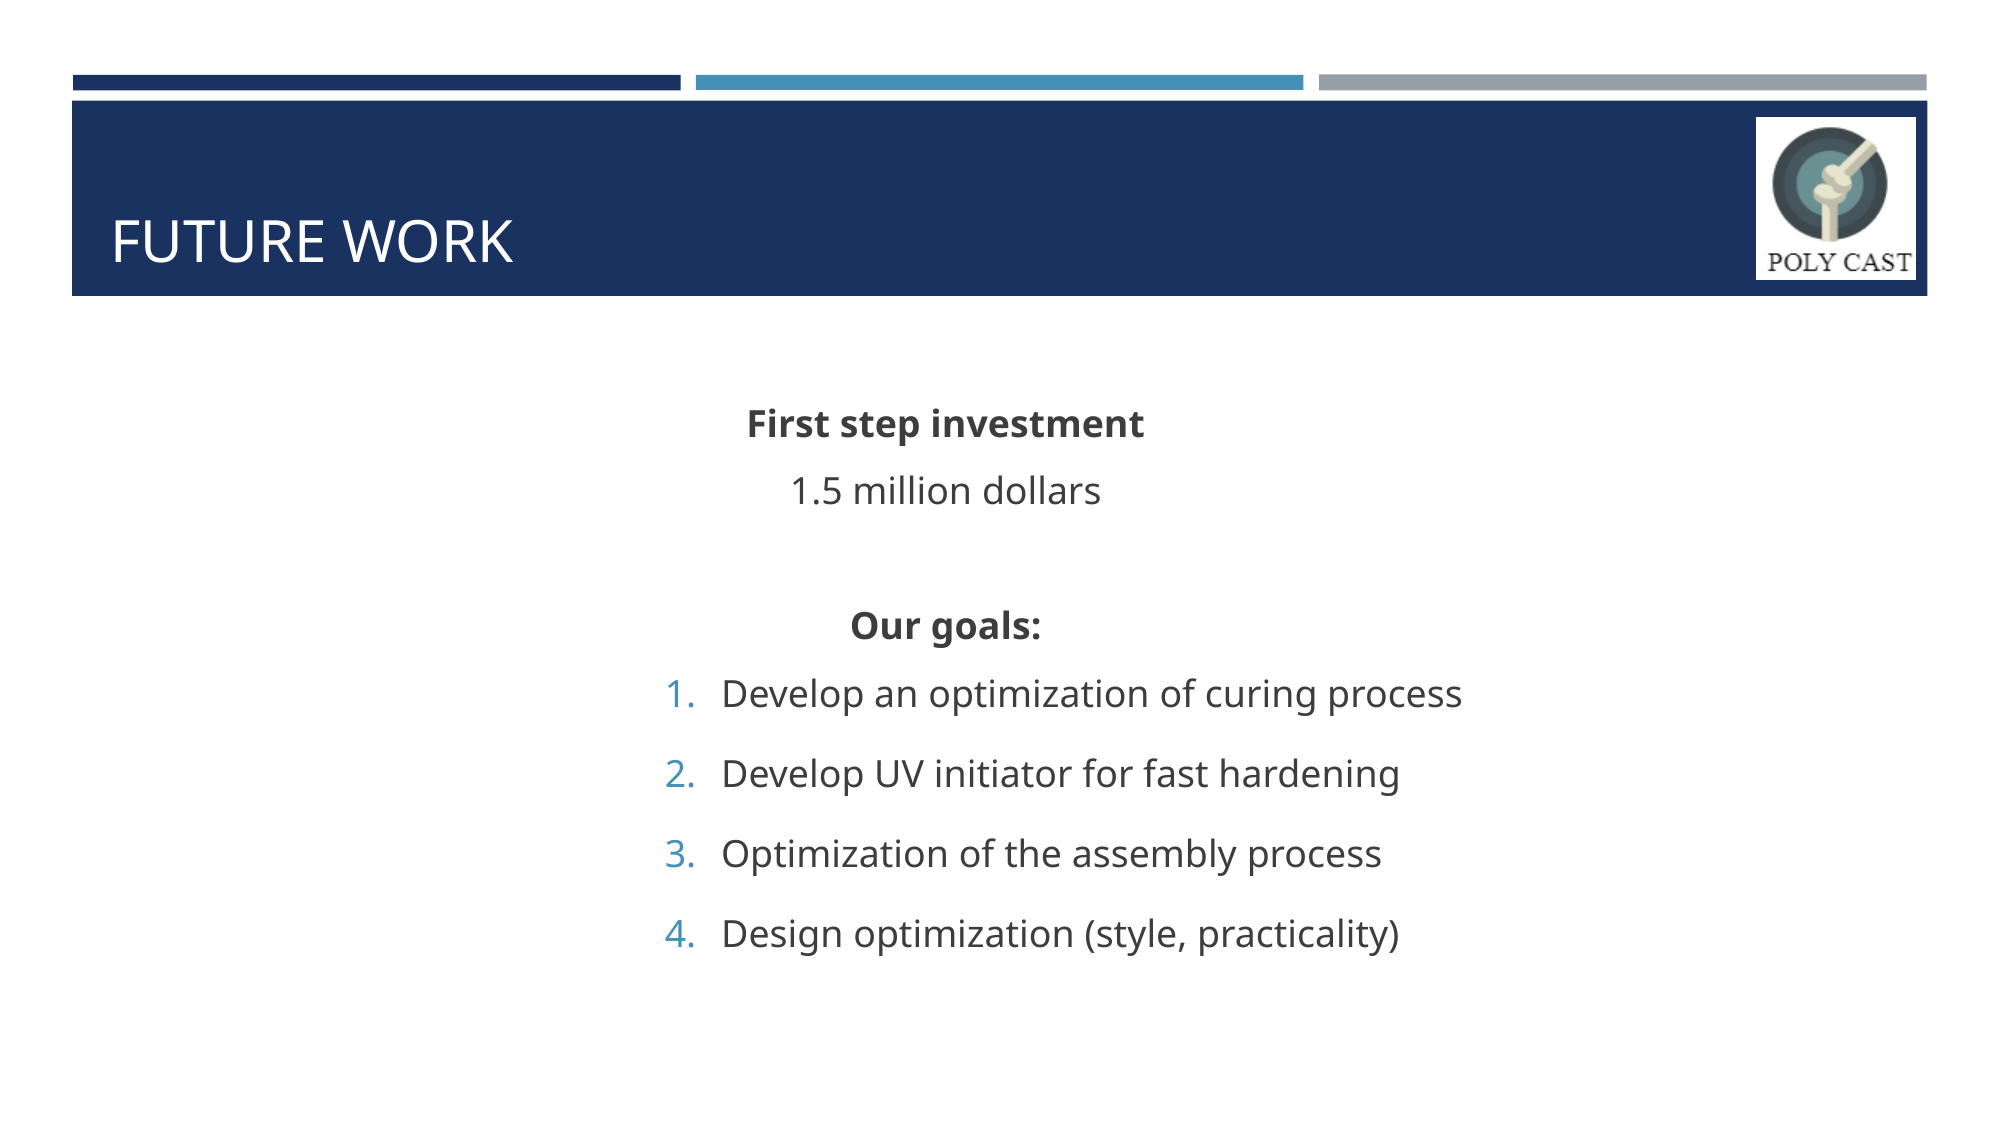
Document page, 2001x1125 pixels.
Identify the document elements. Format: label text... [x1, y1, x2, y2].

picture [1755, 117, 1917, 280]
title FUTURE WORK [95, 115, 1756, 282]
list First step investment 1.5 million dollars Our goals: Develop an optimization of curing process Develop UV initiator for fast hardening Optimization of the assembly process Design optimization (style, practicality) [32, 364, 1842, 968]
